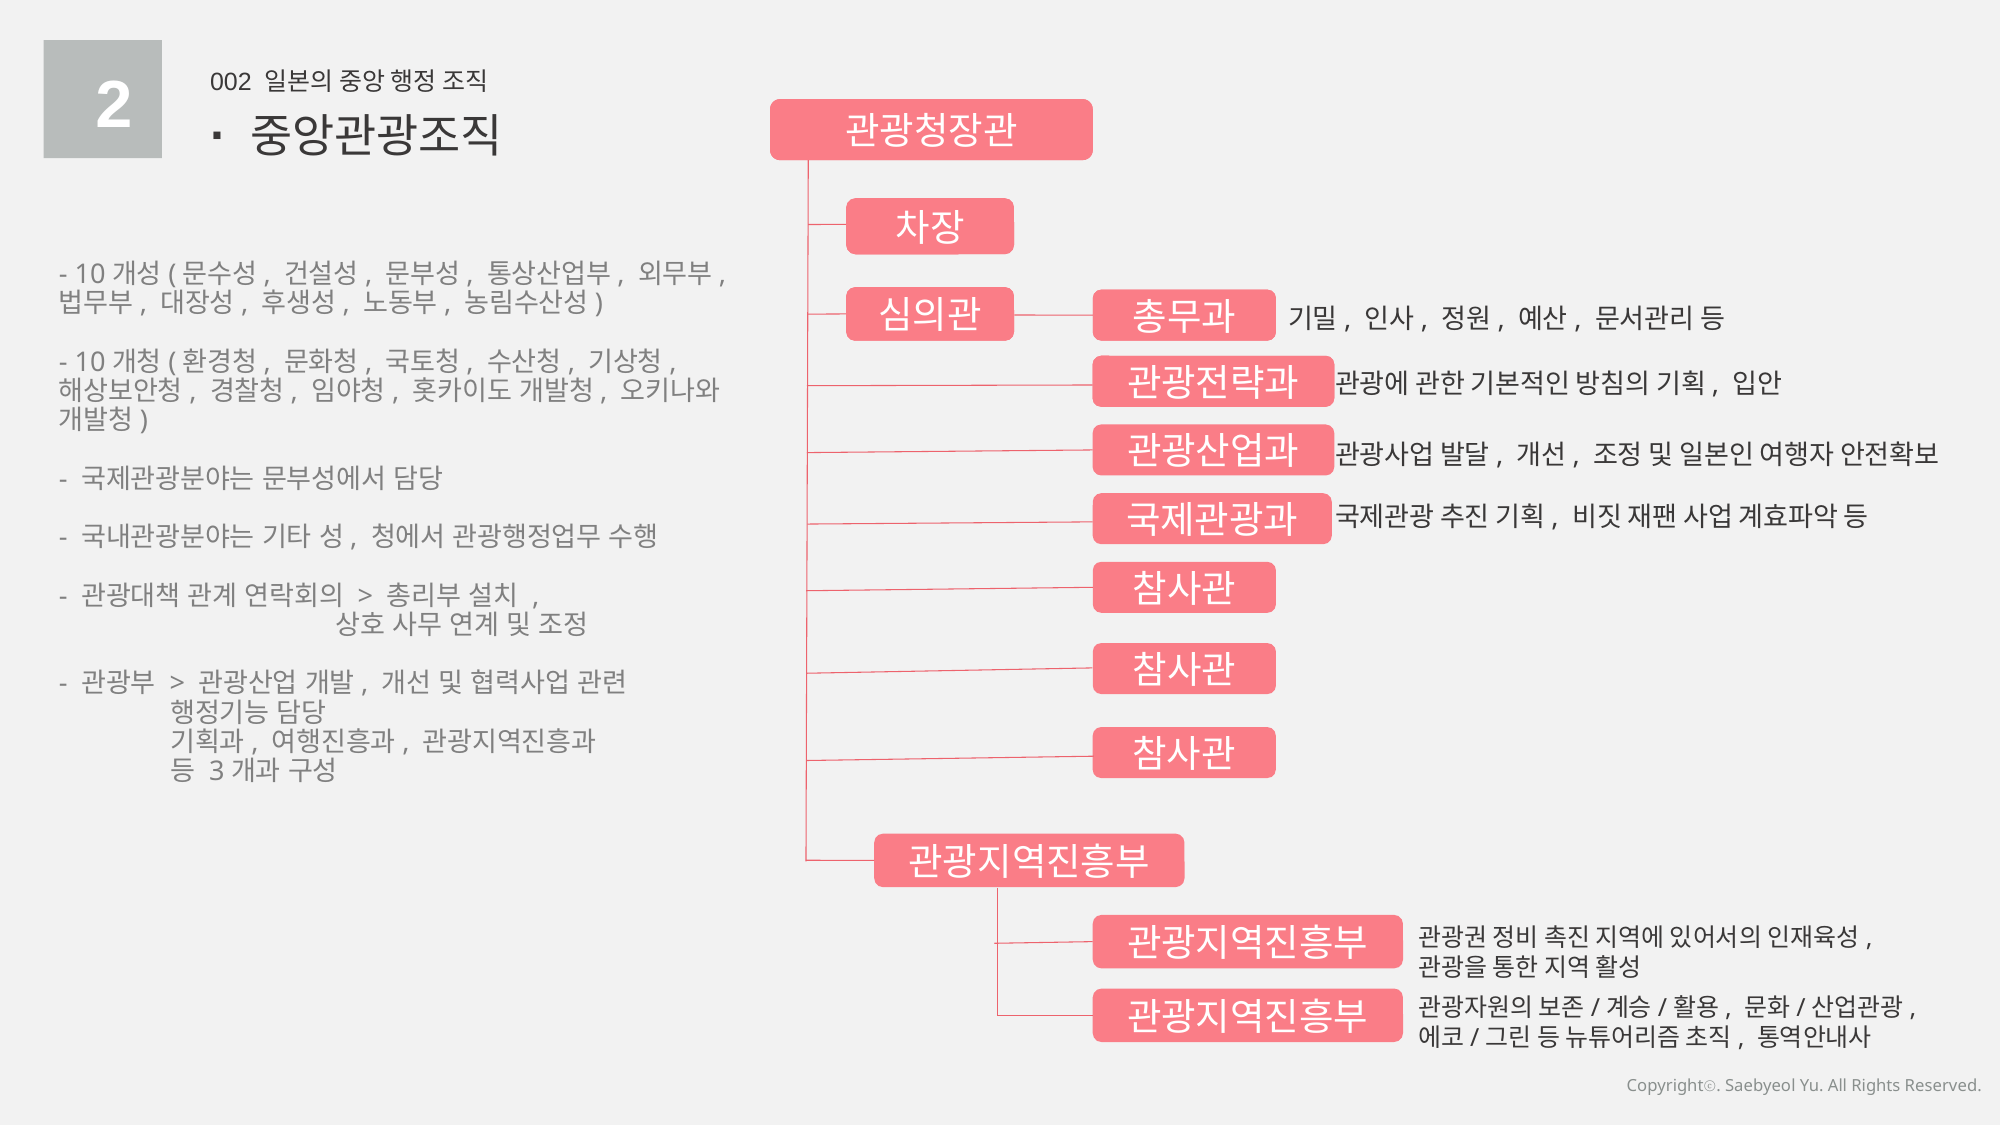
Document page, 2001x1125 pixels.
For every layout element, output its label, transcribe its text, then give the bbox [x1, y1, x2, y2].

text_box 심의관 [845, 286, 1016, 342]
text_box 관광권 정비 촉진 지역에 있어서의 인재육성, 관광을 통한 지역 활성 [1403, 913, 1961, 984]
text_box 총무과 [1091, 288, 1277, 342]
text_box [806, 667, 1093, 674]
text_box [806, 756, 1094, 761]
text_box [43, 39, 163, 159]
text_box 2 [80, 52, 123, 148]
text_box 관광사업 발달, 개선, 조정 및 일본인 여행자 안전확보 [1320, 429, 2000, 478]
text_box 관광지역진흥부 [1091, 913, 1403, 970]
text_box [807, 521, 1093, 525]
text_box 관광자원의 보존/계승/활용, 문화/산업관광, 에코/그린 등 뉴튜어리즘 초직, 통역안내사 [1403, 984, 1961, 1060]
text_box 차장 [845, 197, 1016, 256]
text_box 참사관 [1091, 560, 1277, 614]
text_box 관광지역진흥부 [873, 832, 1186, 889]
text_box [806, 587, 1093, 591]
text_box · 중앙관광조직 [195, 95, 530, 171]
text_box 국제관광 추진 기획, 비짓 재팬 사업 계효파악 등 [1320, 492, 1954, 540]
text_box 참사관 [1091, 642, 1277, 696]
text_box 관광지역진흥부 [1091, 987, 1403, 1044]
text_box - 10개성(문수성, 건설성, 문부성, 통상산업부, 외무부, 법무부, 대장성, 후생성, 노동부, 농림수산성) - 10개청(환경청, 문화청, 국토청, 수산청, 기상청, 해상보안청, 경찰청, 임야청, 홋카이도 개발청, 오키나와 개발청) - 국제관광분야는 문부성에서 담당 - 국내관광분야는 기타 성, 청에서 관광행정업무 수행 - 관광대책 관계 연락회의 > 총리부 설치 , 상호 사무 연계 및 조정 - 관광부 > 관광산업 개발, 개선 및 협력사업 관련 행정기능 담당 기획과, 여행진흥과, 관광지역진흥과 등 3개과 구성 [44, 252, 787, 824]
text_box 관광전략과 [1091, 354, 1336, 408]
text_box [806, 449, 1093, 453]
text_box 관광청장관 [768, 98, 1094, 162]
text_box 참사관 [1091, 725, 1277, 780]
text_box 관광에 관한 기본적인 방침의 기획, 입안 [1332, 359, 1860, 407]
text_box 002 일본의 중앙 행정 조직 [194, 57, 537, 103]
text_box 기밀, 인사, 정원, 예산, 문서관리 등 [1273, 294, 1777, 342]
text_box 국제관광과 [1091, 492, 1332, 546]
text_box 관광산업과 [1091, 423, 1335, 477]
